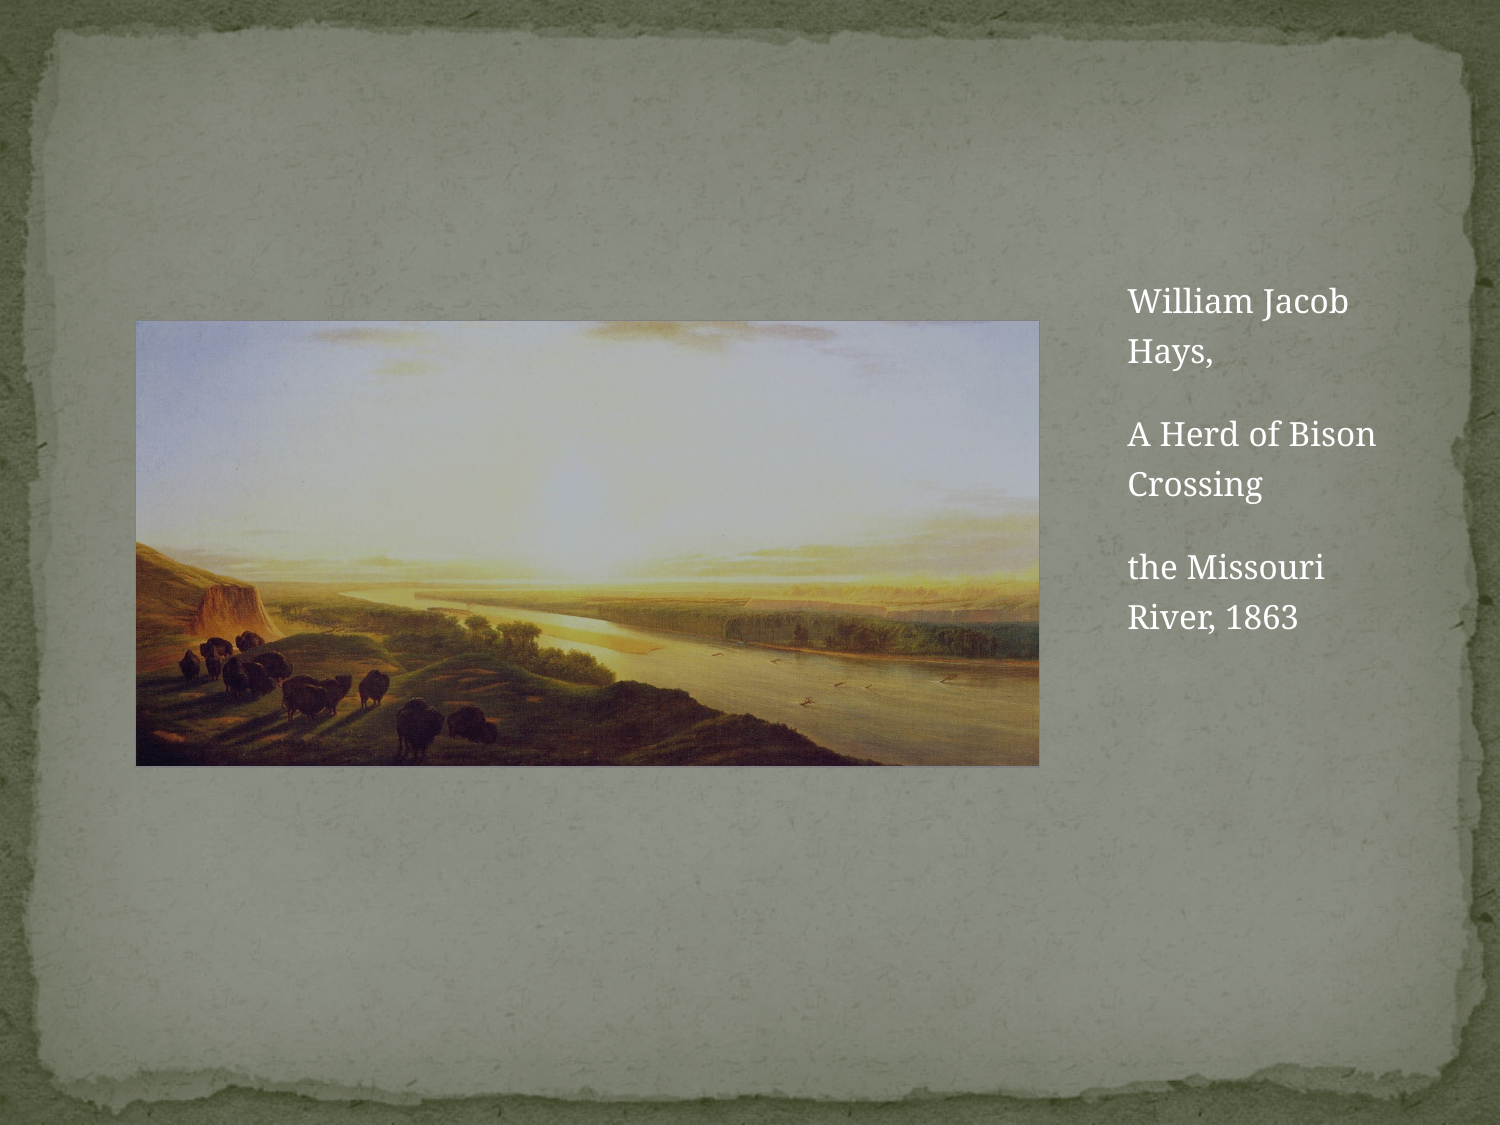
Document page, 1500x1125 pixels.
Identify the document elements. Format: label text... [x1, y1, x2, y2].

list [141, 326, 1037, 764]
list William Jacob Hays, A Herd of Bison Crossing the Missouri River, 1863 [1112, 262, 1439, 876]
